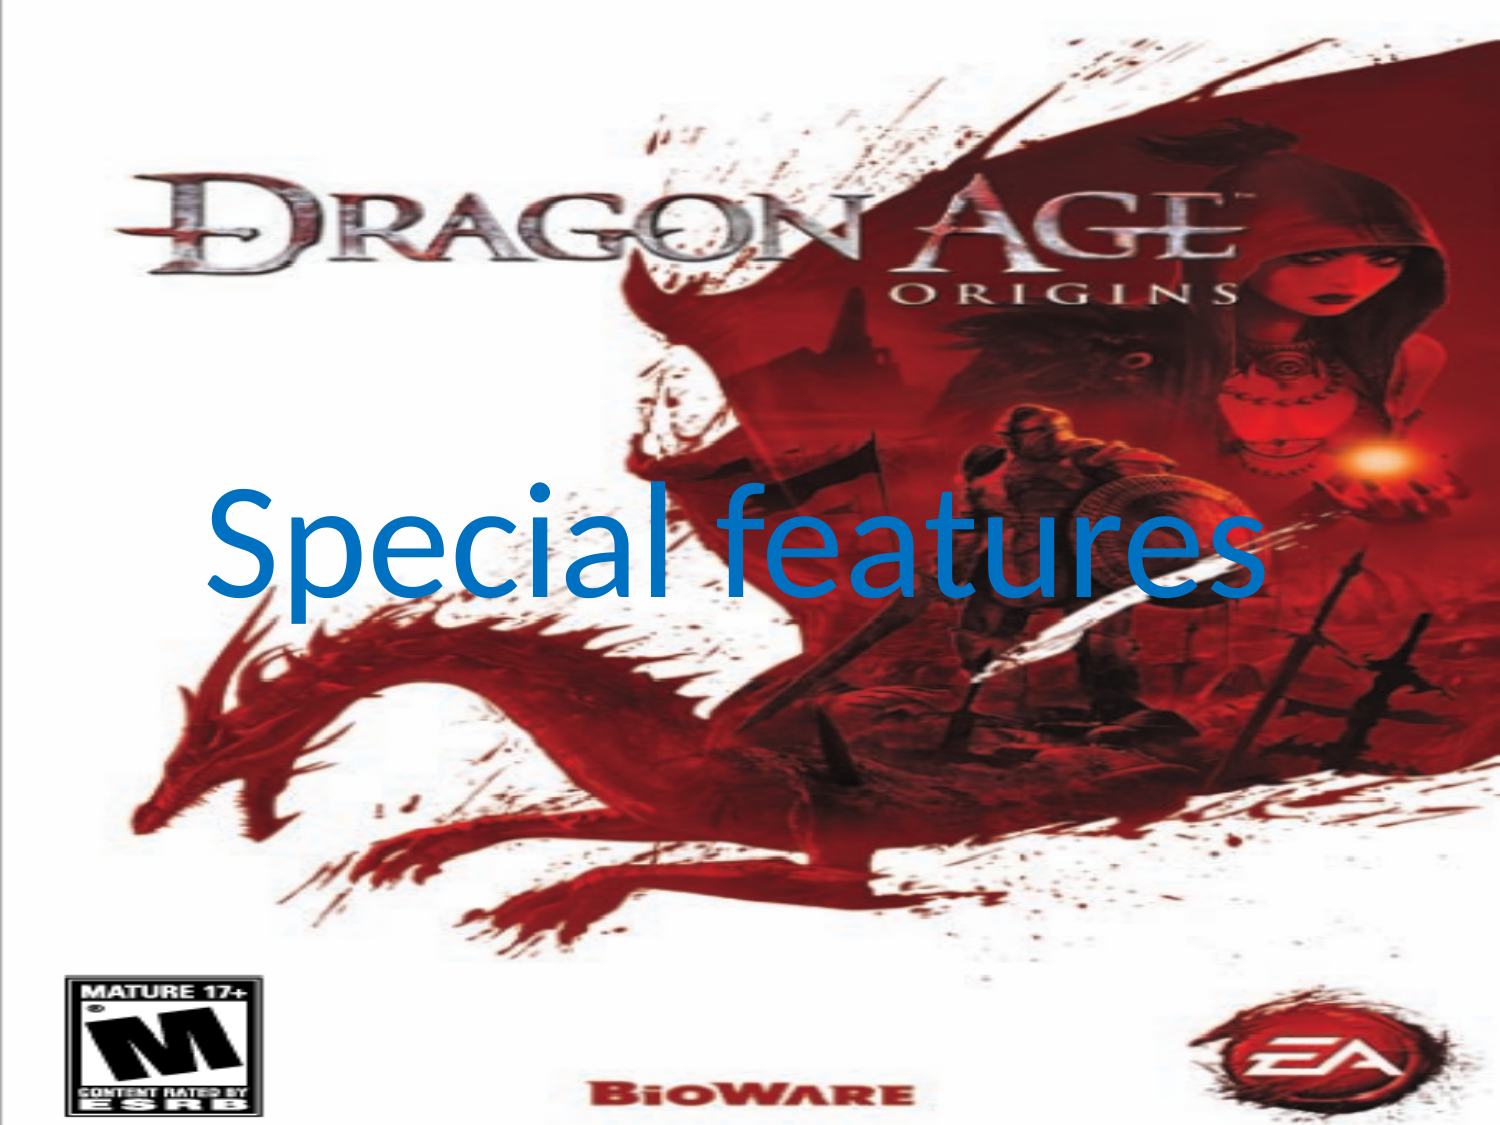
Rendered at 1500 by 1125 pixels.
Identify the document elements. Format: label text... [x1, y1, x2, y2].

title Special features [62, 437, 1413, 625]
picture [0, 0, 1500, 1125]
